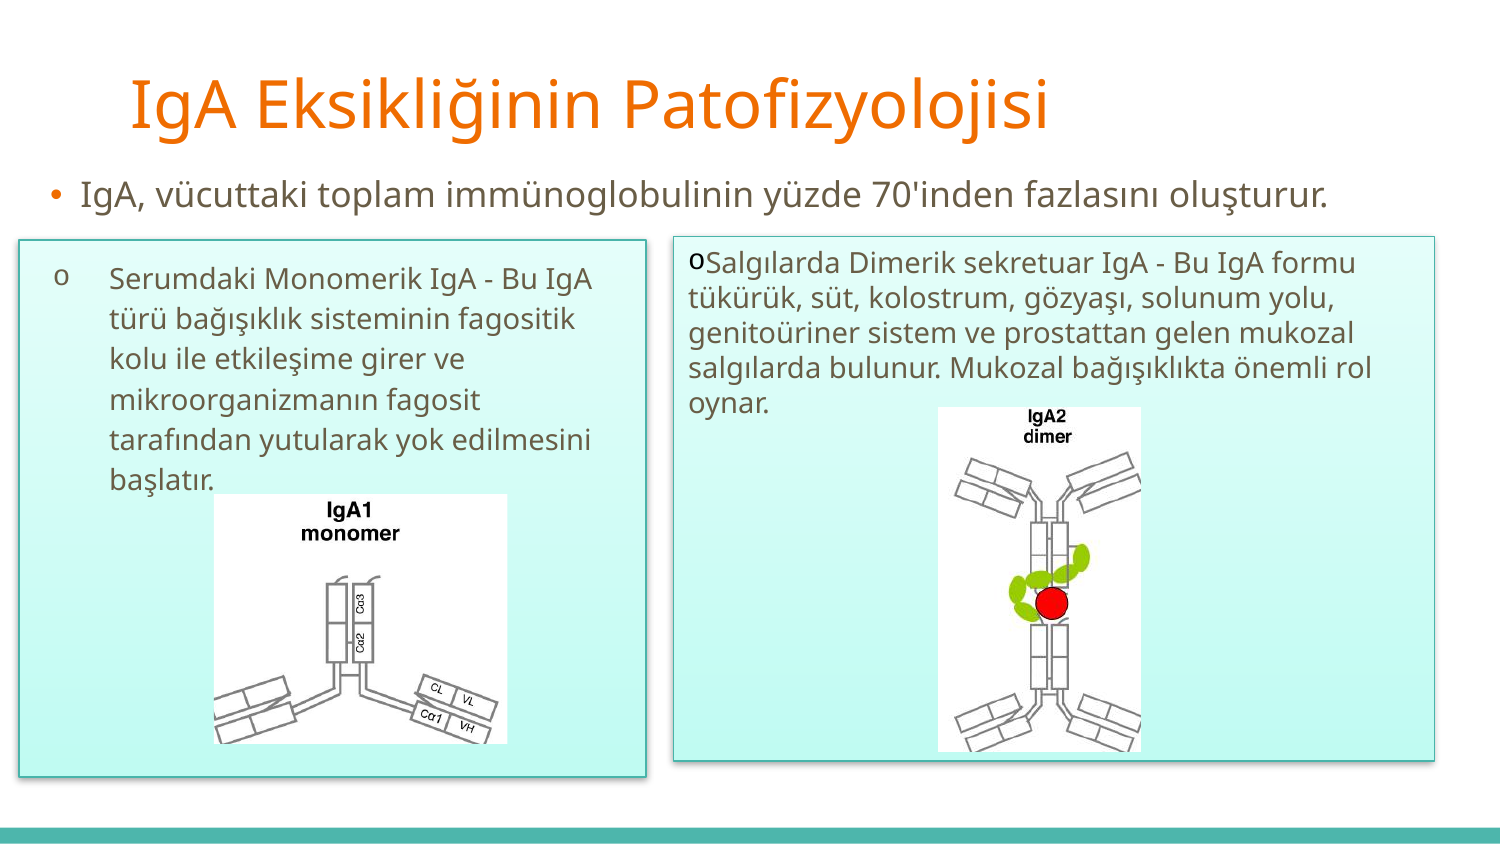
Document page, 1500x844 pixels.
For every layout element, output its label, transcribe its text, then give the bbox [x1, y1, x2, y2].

title IgA, vücuttaki toplam immünoglobulinin yüzde 70'inden fazlasını oluşturur. [35, 157, 1433, 274]
text_box Salgılarda Dimerik sekretuar IgA - Bu IgA formu tükürük, süt, kolostrum, gözyaşı, solunum yolu, genitoüriner sistem ve prostattan gelen mukozal salgılarda bulunur. Mukozal bağışıklıkta önemli rol oynar. [673, 236, 1435, 762]
text_box IgA Eksikliğinin Patofizyolojisi [0, 57, 1183, 157]
picture [213, 494, 508, 744]
list Serumdaki Monomerik IgA - Bu IgA türü bağışıklık sisteminin fagositik kolu ile etkileşime girer ve mikroorganizmanın fagosit tarafından yutularak yok edilmesini başlatır. [18, 239, 647, 778]
picture [937, 406, 1142, 752]
